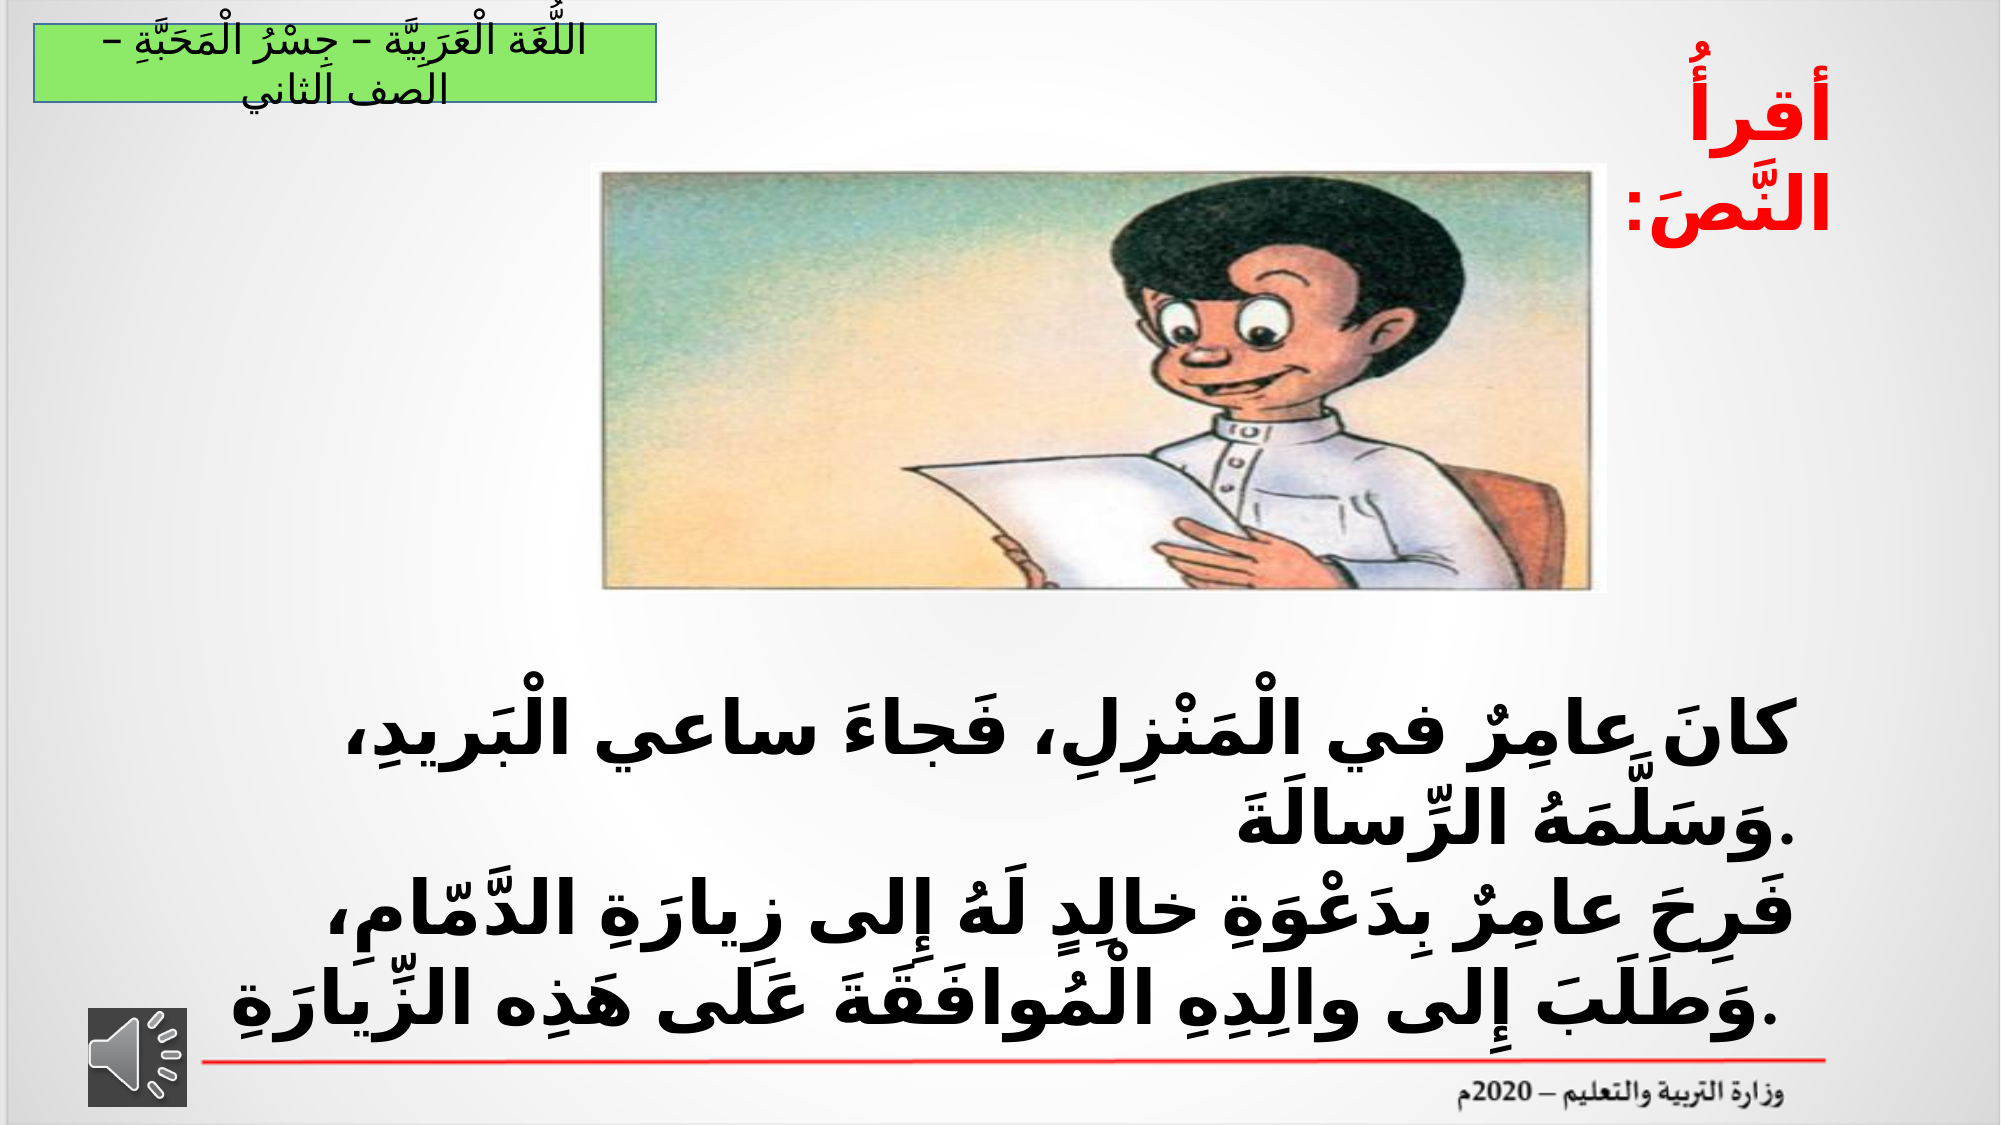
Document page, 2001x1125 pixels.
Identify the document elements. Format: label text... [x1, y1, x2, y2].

text_box كانَ عامِرٌ في الْمَنْزِلِ، فَجاءَ ساعي الْبَريدِ، وَسَلَّمَهُ الرِّسالَةَ. فَرِحَ عامِرٌ بِدَعْوَةِ خالِدٍ لَهُ إِلى زِيارَةِ الدَّمّامِ، وَطَلَبَ إِلى والِدِهِ الْمُوافَقَةَ عَلى هَذِه الزِّيارَةِ. [162, 671, 1812, 1047]
text_box اللُّغَة الْعَرَبِيَّة – جِسْرُ الْمَحَبَّةِ – الصف الثاني [33, 23, 657, 103]
text_box أقرأُ النَّصَ: [1505, 57, 1850, 253]
picture [0, 0, 2001, 1125]
